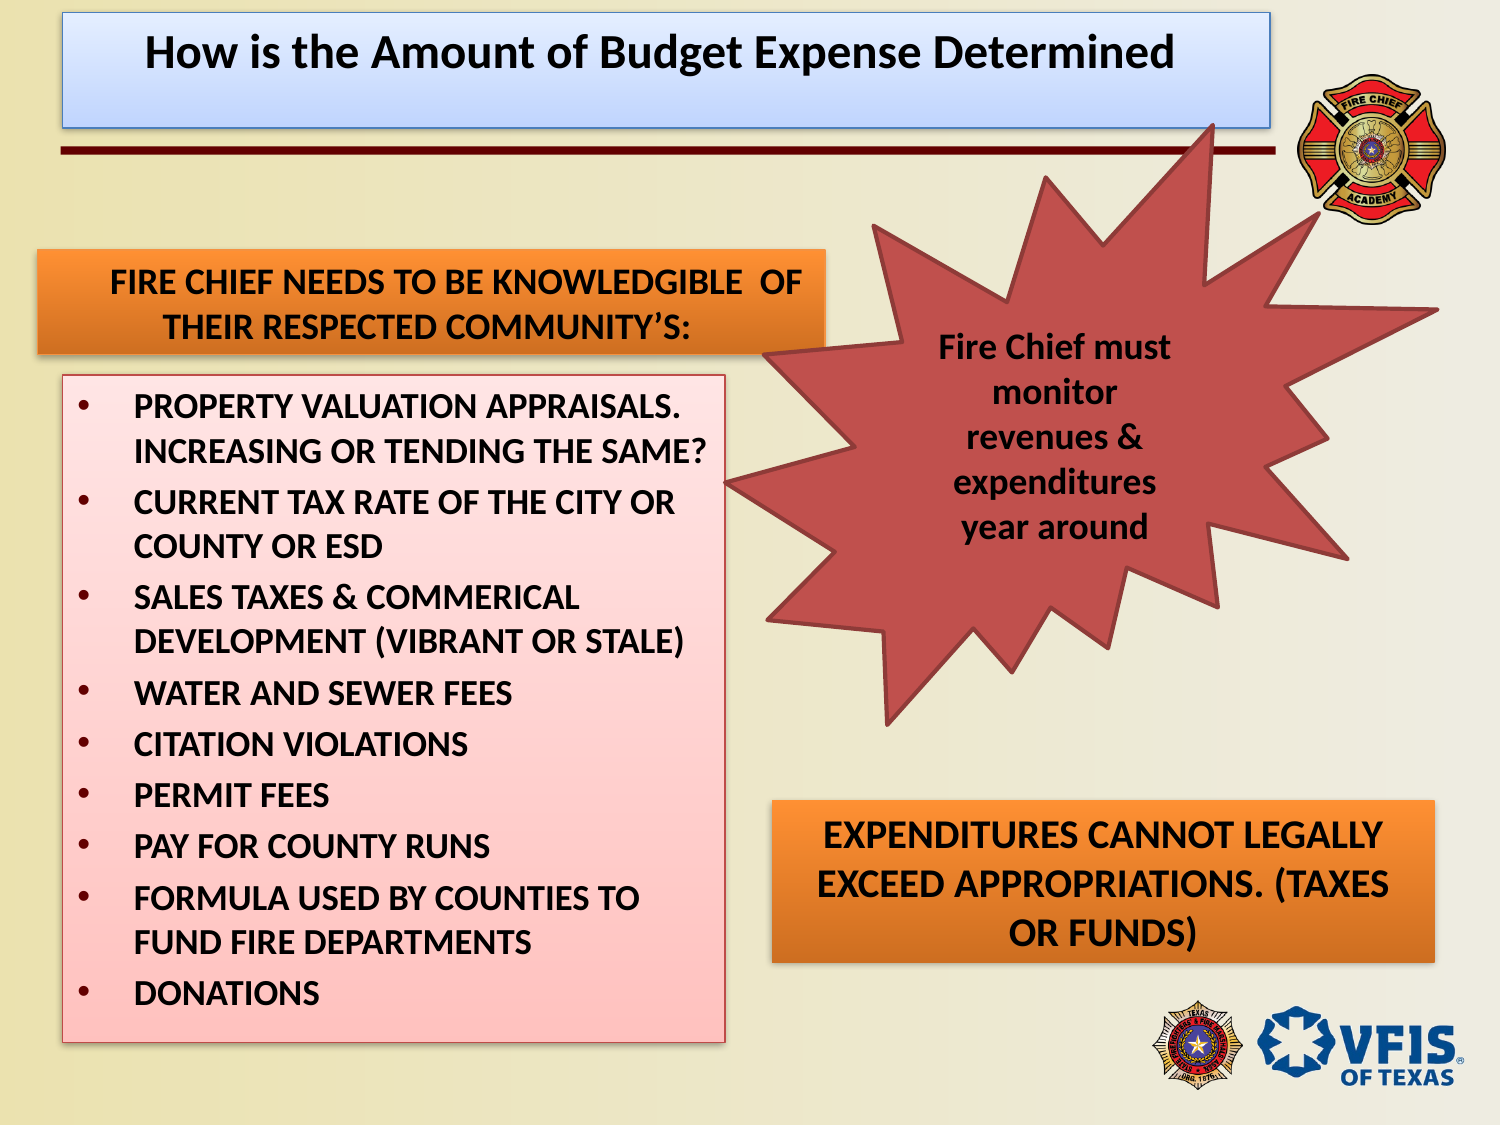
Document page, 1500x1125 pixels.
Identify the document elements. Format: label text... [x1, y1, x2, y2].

title How is the Amount of Budget Expense Determined [62, 12, 1271, 129]
text_box FIRE CHIEF NEEDS TO BE KNOWLEDGIBLE OF THEIR RESPECTED COMMUNITY’S: [37, 249, 826, 355]
list EXPENDITURES CANNOT LEGALLY EXCEED APPROPRIATIONS. (TAXES OR FUNDS) [772, 800, 1435, 963]
picture [1152, 1000, 1243, 1090]
picture [1247, 996, 1481, 1102]
list PROPERTY VALUATION APPRAISALS. INCREASING OR TENDING THE SAME? CURRENT TAX RATE OF THE CITY OR COUNTY OR ESD SALES TAXES & COMMERICAL DEVELOPMENT (VIBRANT OR STALE) WATER AND SEWER FEES CITATION VIOLATIONS PERMIT FEES PAY FOR COUNTY RUNS FORMULA USED BY COUNTIES TO FUND FIRE DEPARTMENTS DONATIONS [62, 374, 726, 1043]
picture [1297, 74, 1446, 225]
text_box Fire Chief must monitor revenues & expenditures year around [722, 123, 1440, 727]
